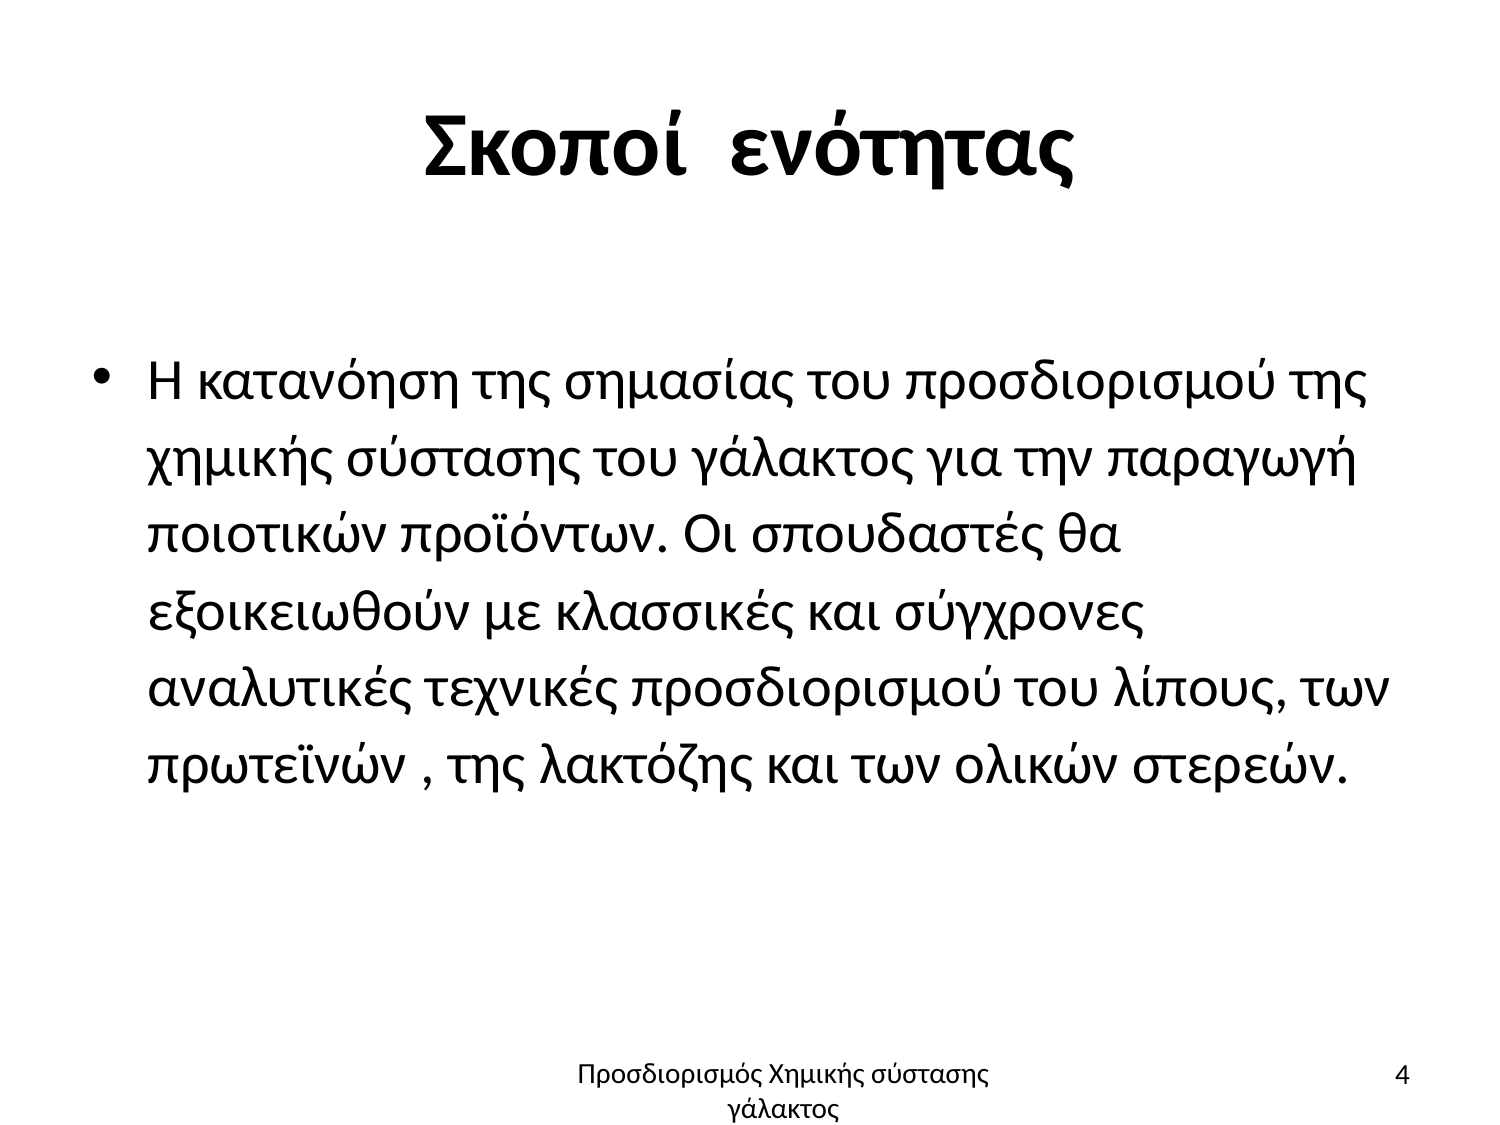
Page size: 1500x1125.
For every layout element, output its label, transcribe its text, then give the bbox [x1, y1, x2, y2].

title Σκοποί ενότητας [75, 45, 1425, 233]
list Η κατανόηση της σημασίας του προσδιορισμού της χημικής σύστασης του γάλακτος για την παραγωγή ποιοτικών προϊόντων. Οι σπουδαστές θα εξοικειωθούν με κλασσικές και σύγχρονες αναλυτικές τεχνικές προσδιορισμού του λίπους, των πρωτεϊνών , της λακτόζης και των ολικών στερεών. [76, 326, 1427, 801]
text_box Προσδιορισμός Χημικής σύστασης γάλακτος [521, 1046, 1046, 1125]
slide_number 4 [1074, 1042, 1425, 1103]
